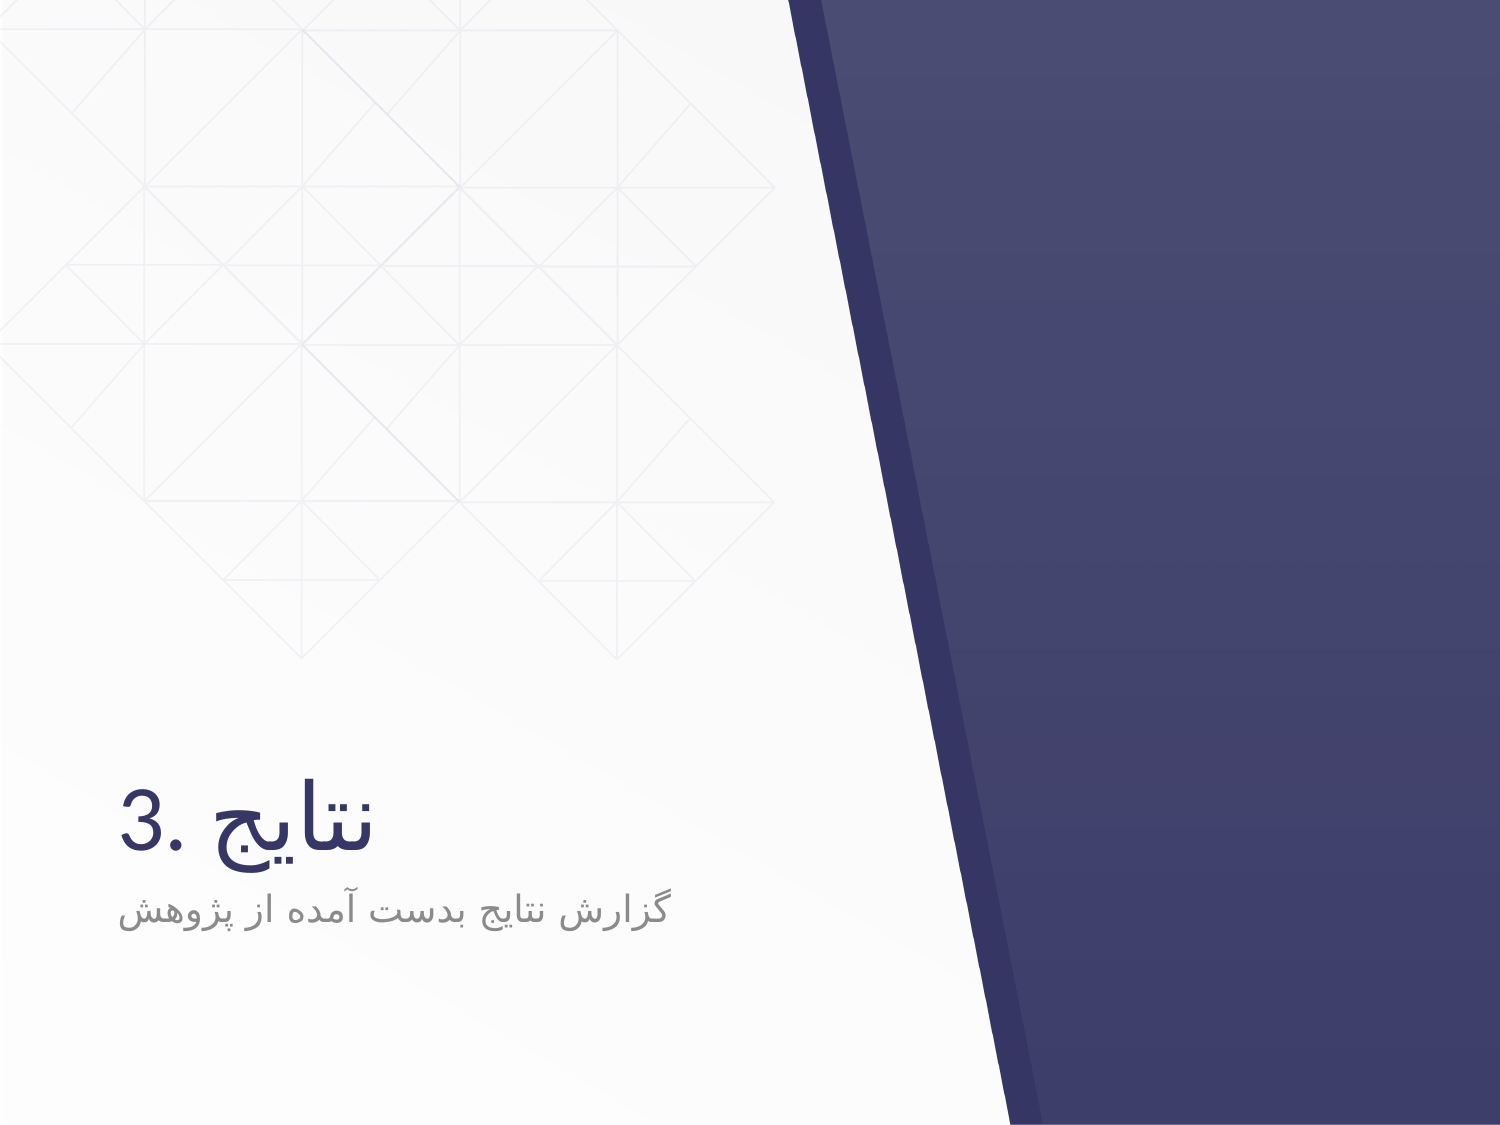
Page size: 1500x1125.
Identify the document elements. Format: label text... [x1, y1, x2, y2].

picture [0, 0, 1500, 1125]
list گزارش نتایج بدست آمده از پژوهش [102, 882, 790, 1012]
title 3. نتایج [102, 410, 790, 879]
